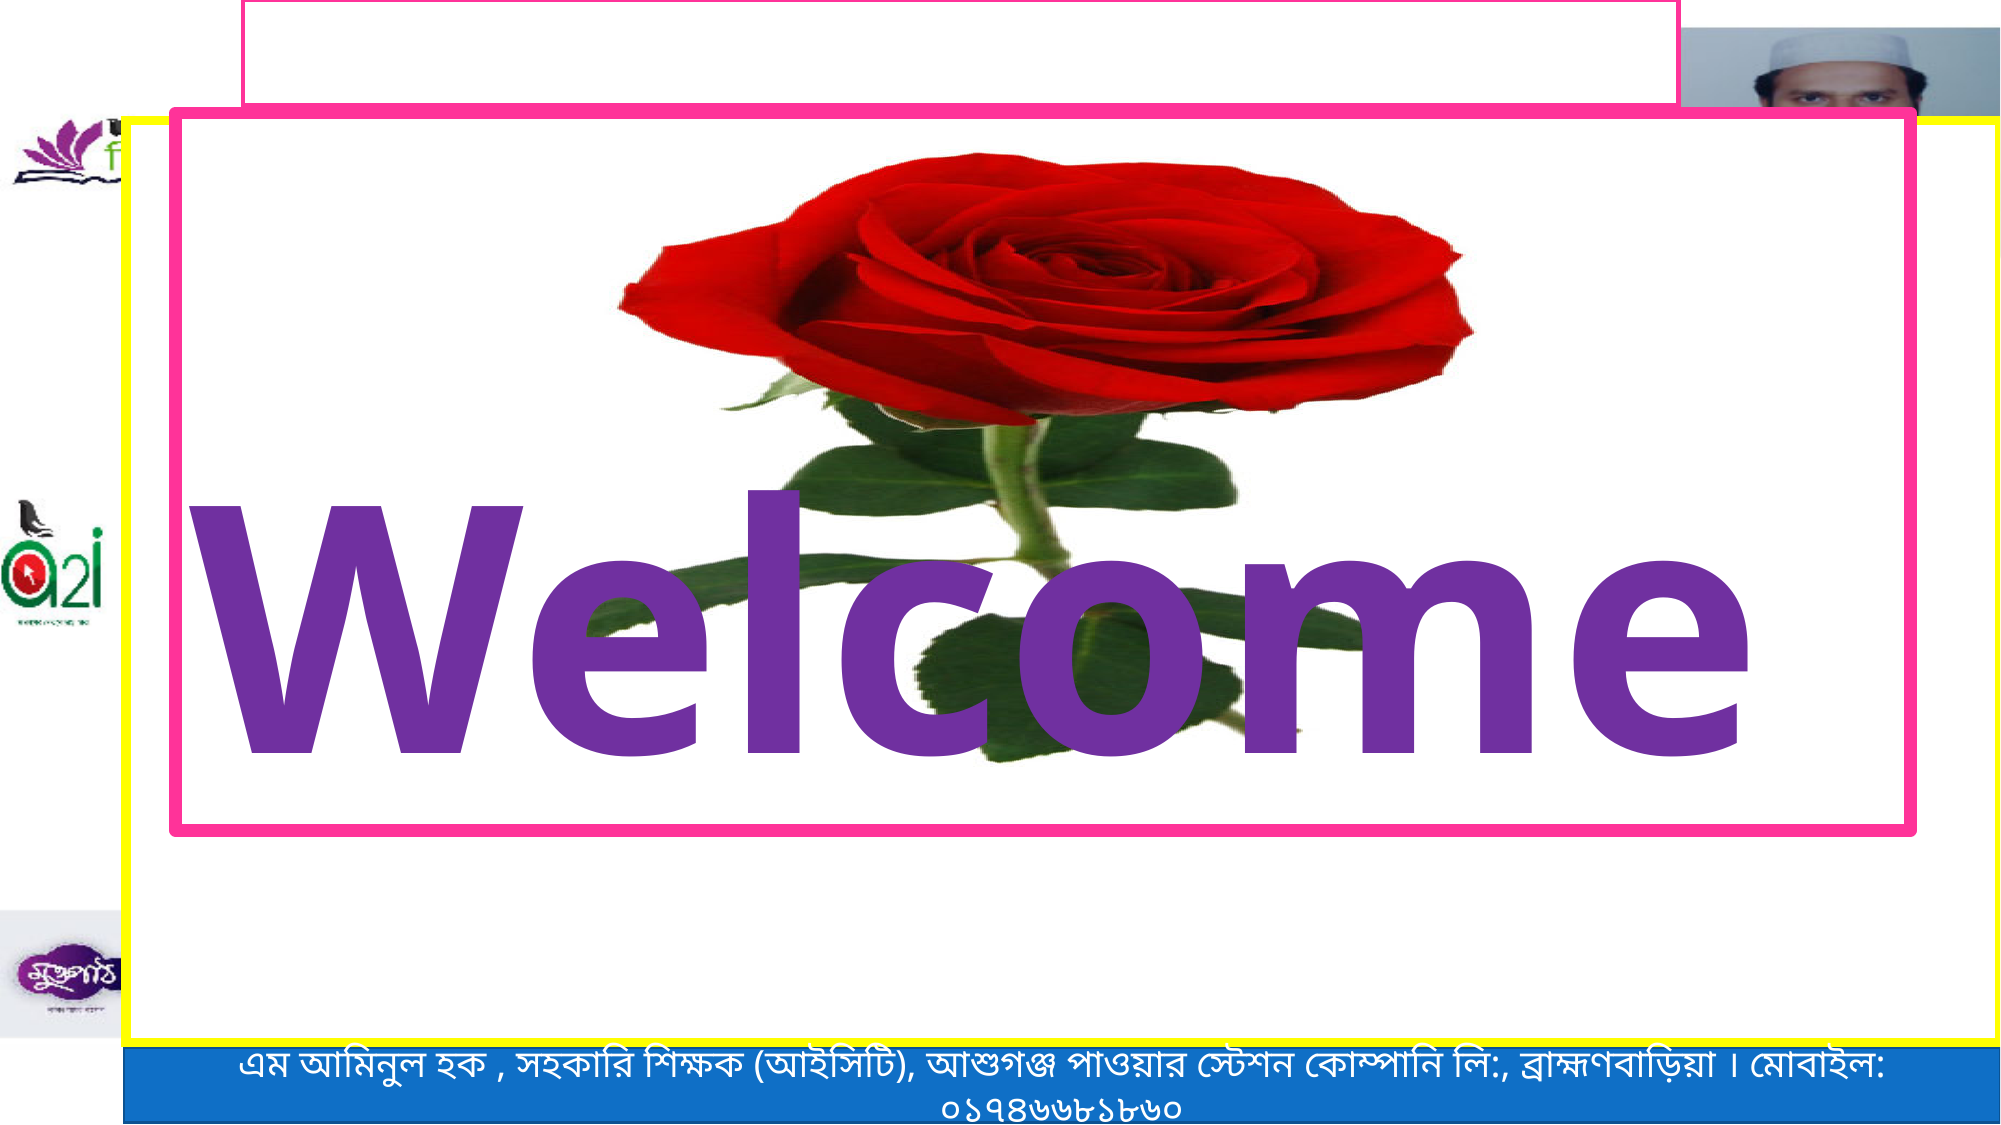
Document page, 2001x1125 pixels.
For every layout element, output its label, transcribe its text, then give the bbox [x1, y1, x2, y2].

text_box Welcome [175, 113, 1911, 831]
picture [0, 0, 2001, 1125]
